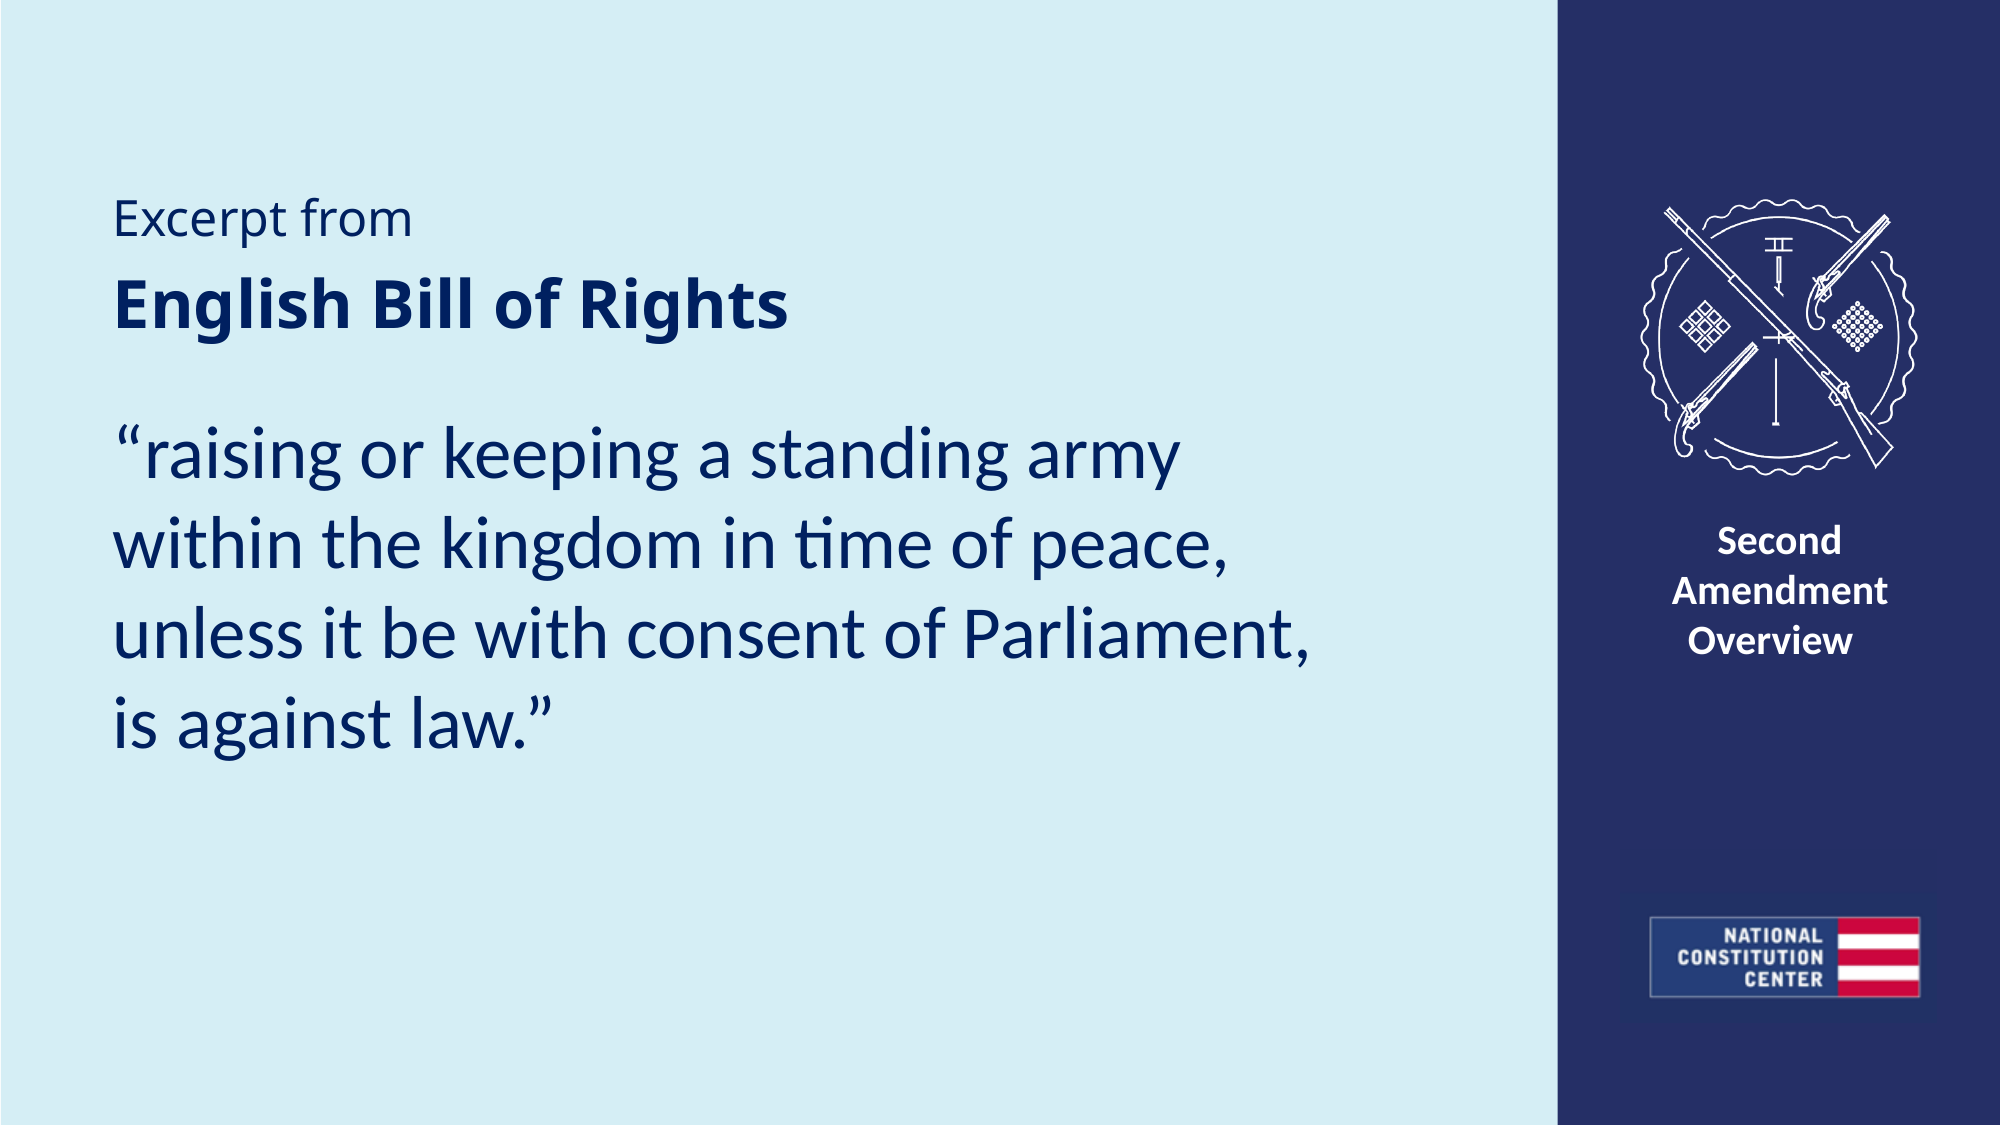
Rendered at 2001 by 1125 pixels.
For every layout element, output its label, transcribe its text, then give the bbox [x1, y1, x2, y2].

text_box Excerpt from [97, 178, 1354, 255]
text_box “raising or keeping a standing army within the kingdom in time of peace, unless it be with consent of Parliament, is against law.” [97, 396, 1354, 775]
picture [1626, 184, 1931, 490]
picture [1620, 849, 1937, 1023]
picture [0, 0, 1557, 1125]
text_box English Bill of Rights [97, 254, 1410, 351]
